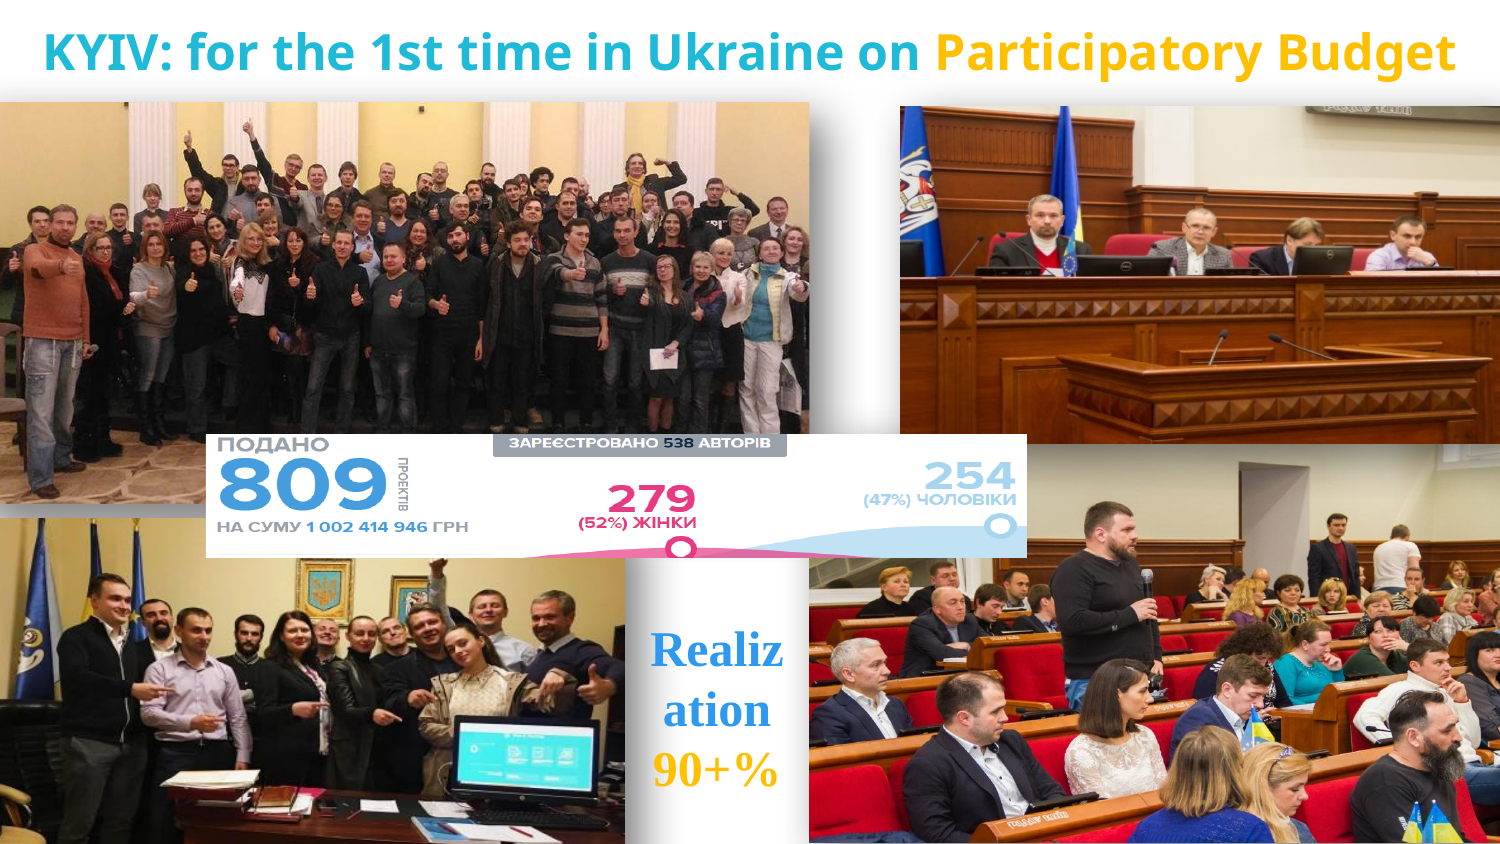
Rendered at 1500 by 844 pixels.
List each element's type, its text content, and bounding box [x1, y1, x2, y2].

text_box Realization 90+% [629, 608, 804, 654]
picture [0, 102, 1500, 844]
text_box KYIV: for the 1st time in Ukraine on Participatory Budget [0, 19, 1500, 107]
